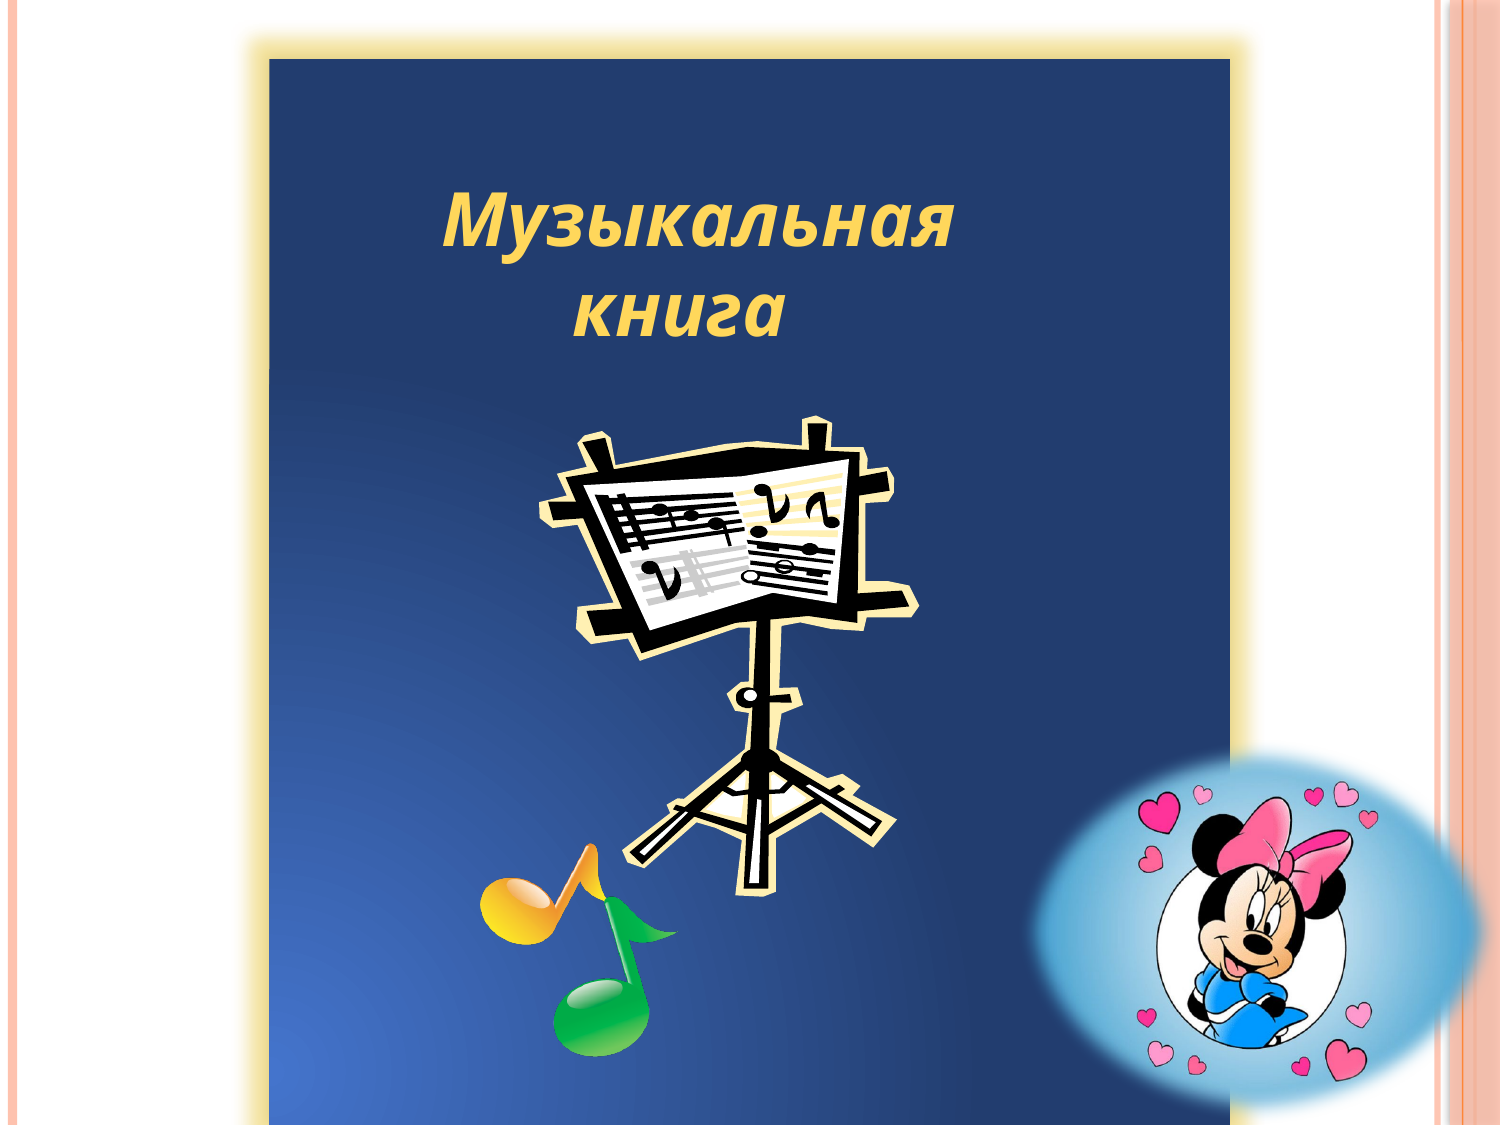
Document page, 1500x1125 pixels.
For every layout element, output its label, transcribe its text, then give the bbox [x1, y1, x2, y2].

text_box [268, 57, 1231, 1125]
picture [1014, 737, 1500, 1125]
picture [479, 409, 927, 1057]
text_box Музыкальная книга [363, 163, 997, 359]
